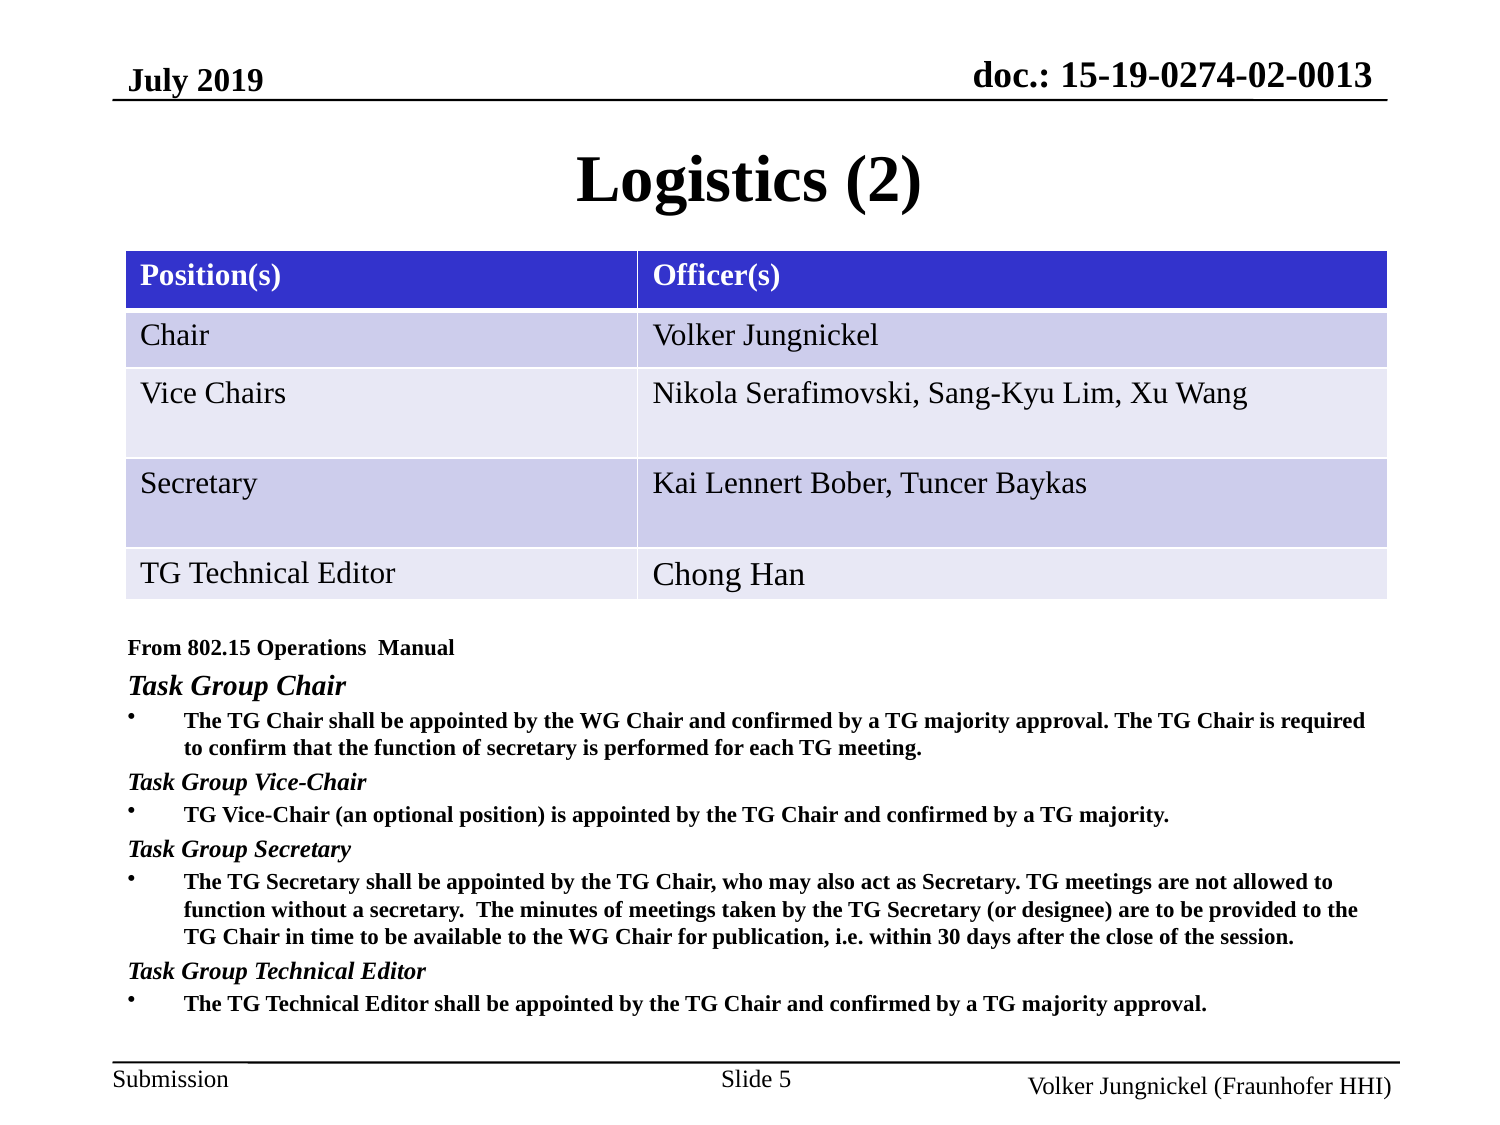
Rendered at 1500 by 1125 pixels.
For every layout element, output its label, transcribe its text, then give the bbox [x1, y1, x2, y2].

table_cell Chong Han [638, 549, 1387, 599]
text_box July 2019 [112, 50, 425, 147]
table_cell TG Technical Editor [126, 549, 637, 599]
footer Volker Jungnickel (Fraunhofer HHI) [1012, 1062, 1439, 1100]
table_cell Nikola Serafimovski, Sang-Kyu Lim, Xu Wang [638, 369, 1387, 457]
table_cell Chair [126, 313, 637, 367]
table_cell Kai Lennert Bober, Tuncer Baykas [638, 459, 1387, 547]
table_cell Volker Jungnickel [638, 313, 1387, 367]
table_header Officer(s) [638, 263, 1387, 308]
table_cell Secretary [126, 459, 637, 547]
text_box From 802.15 Operations Manual Task Group Chair The TG Chair shall be appointed by the WG Chair and confirmed by a TG majority approval. The TG Chair is required to confirm that the function of secretary is performed for each TG meeting. Task Group Vice-Chair TG Vice-Chair (an optional position) is appointed by the TG Chair and confirmed by a TG majority. Task Group Secretary The TG Secretary shall be appointed by the TG Chair, who may also act as Secretary. TG meetings are not allowed to function without a secretary. The minutes of meetings taken by the TG Secretary (or designee) are to be provided to the TG Chair in time to be available to the WG Chair for publication, i.e. within 30 days after the close of the session. Task Group Technical Editor The TG Technical Editor shall be appointed by the TG Chair and confirmed by a TG majority approval. [112, 624, 1388, 988]
table_header Position(s) [126, 263, 637, 308]
table_cell Vice Chairs [126, 369, 637, 457]
text_box Logistics (2) [112, 87, 1388, 263]
slide_number Slide 5 [711, 1061, 801, 1093]
